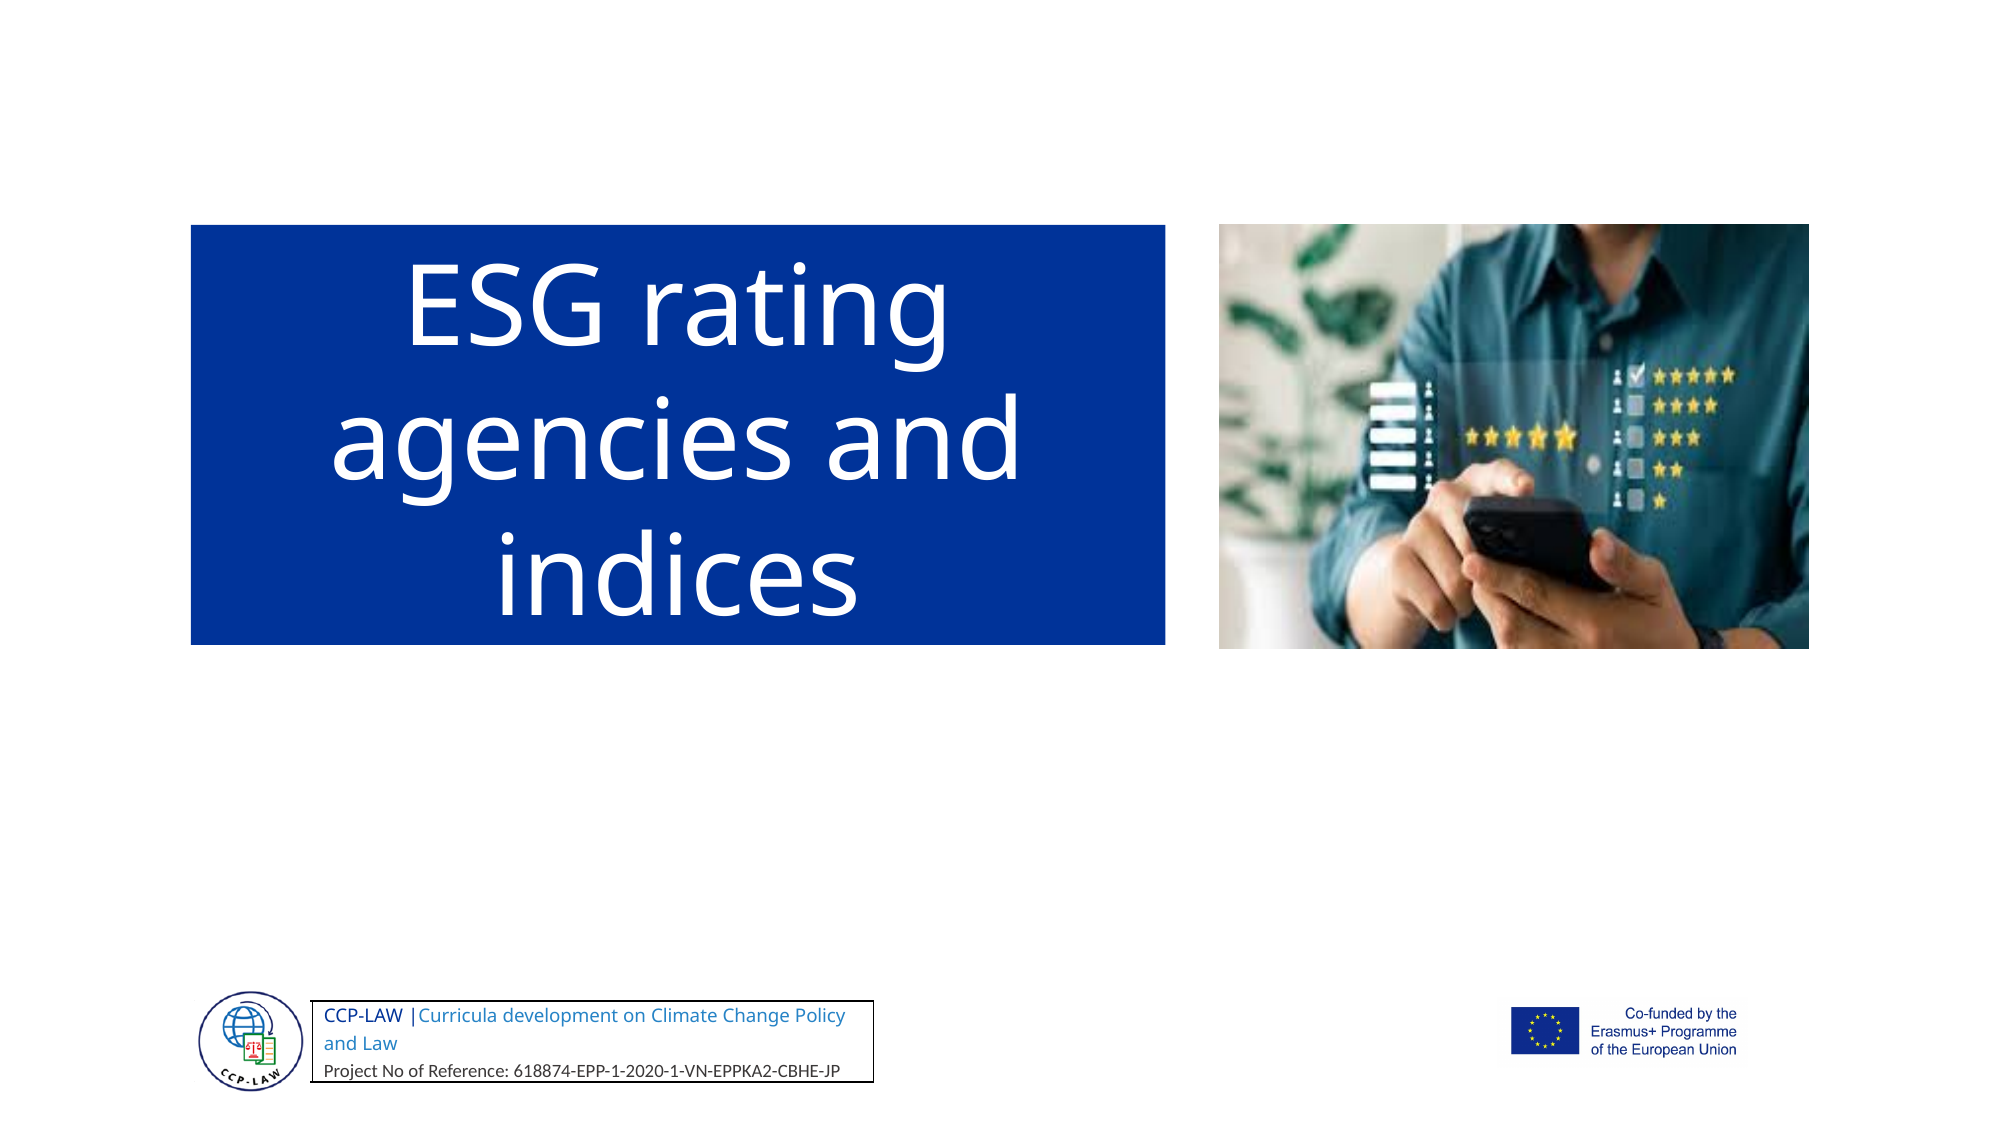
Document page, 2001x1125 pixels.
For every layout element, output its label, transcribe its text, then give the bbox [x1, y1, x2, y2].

picture [1219, 224, 1810, 650]
picture [195, 984, 310, 1095]
text_box ESG rating agencies and indices [190, 224, 1166, 645]
picture [1497, 997, 1748, 1068]
